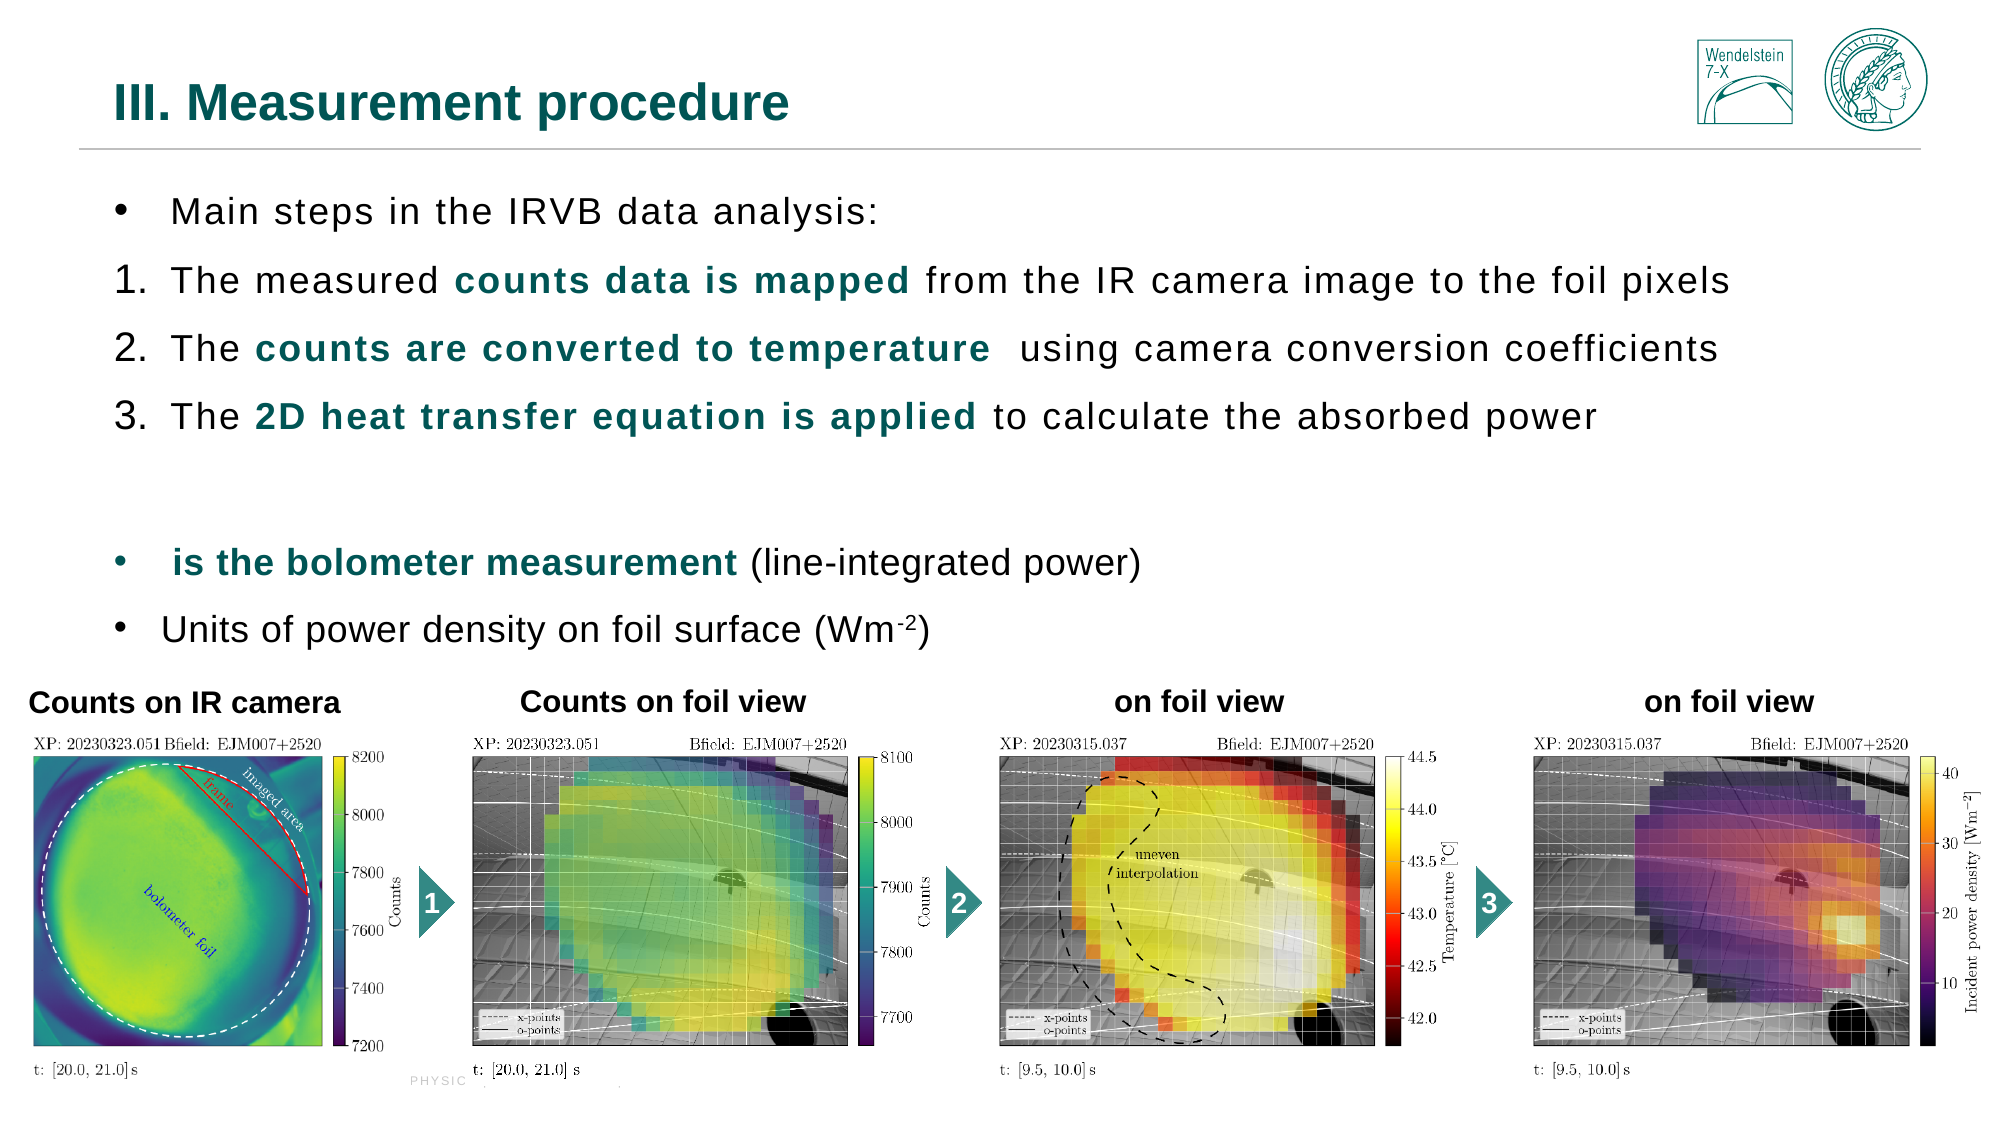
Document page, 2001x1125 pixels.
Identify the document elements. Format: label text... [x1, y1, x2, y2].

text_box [940, 876, 983, 928]
picture [1526, 730, 1988, 1086]
title III. Measurement procedure [114, 72, 1685, 140]
picture [992, 730, 1465, 1086]
picture [465, 730, 940, 1086]
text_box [1465, 876, 1513, 928]
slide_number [155, 1064, 1833, 1088]
text_box Counts on IR camera [13, 675, 357, 728]
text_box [411, 876, 455, 928]
text_box Counts on foil view [505, 674, 822, 727]
text_box [92, 179, 1936, 991]
picture [26, 730, 411, 1086]
